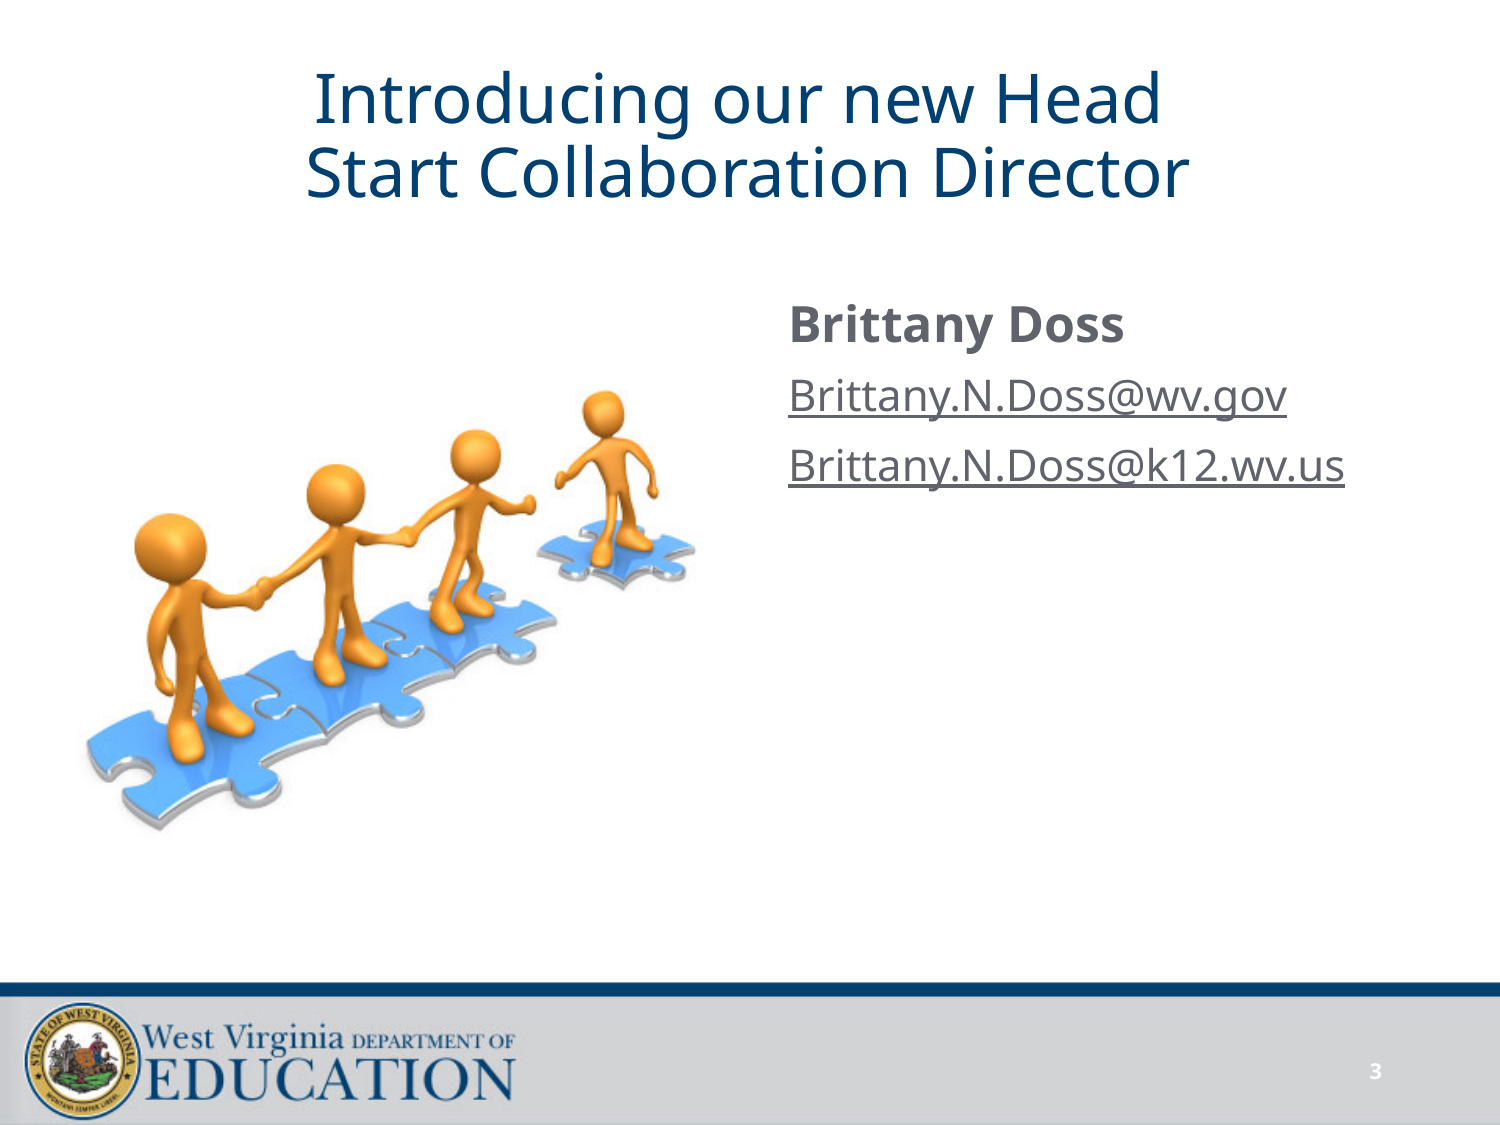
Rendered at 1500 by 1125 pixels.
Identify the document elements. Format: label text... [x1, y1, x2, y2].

picture [0, 0, 1500, 1125]
list Brittany Doss Brittany.N.Doss@wv.gov Brittany.N.Doss@k12.wv.us [773, 291, 1448, 943]
title Introducing our new Head Start Collaboration Director [49, 23, 1448, 254]
slide_number 3 [1303, 1042, 1448, 1103]
